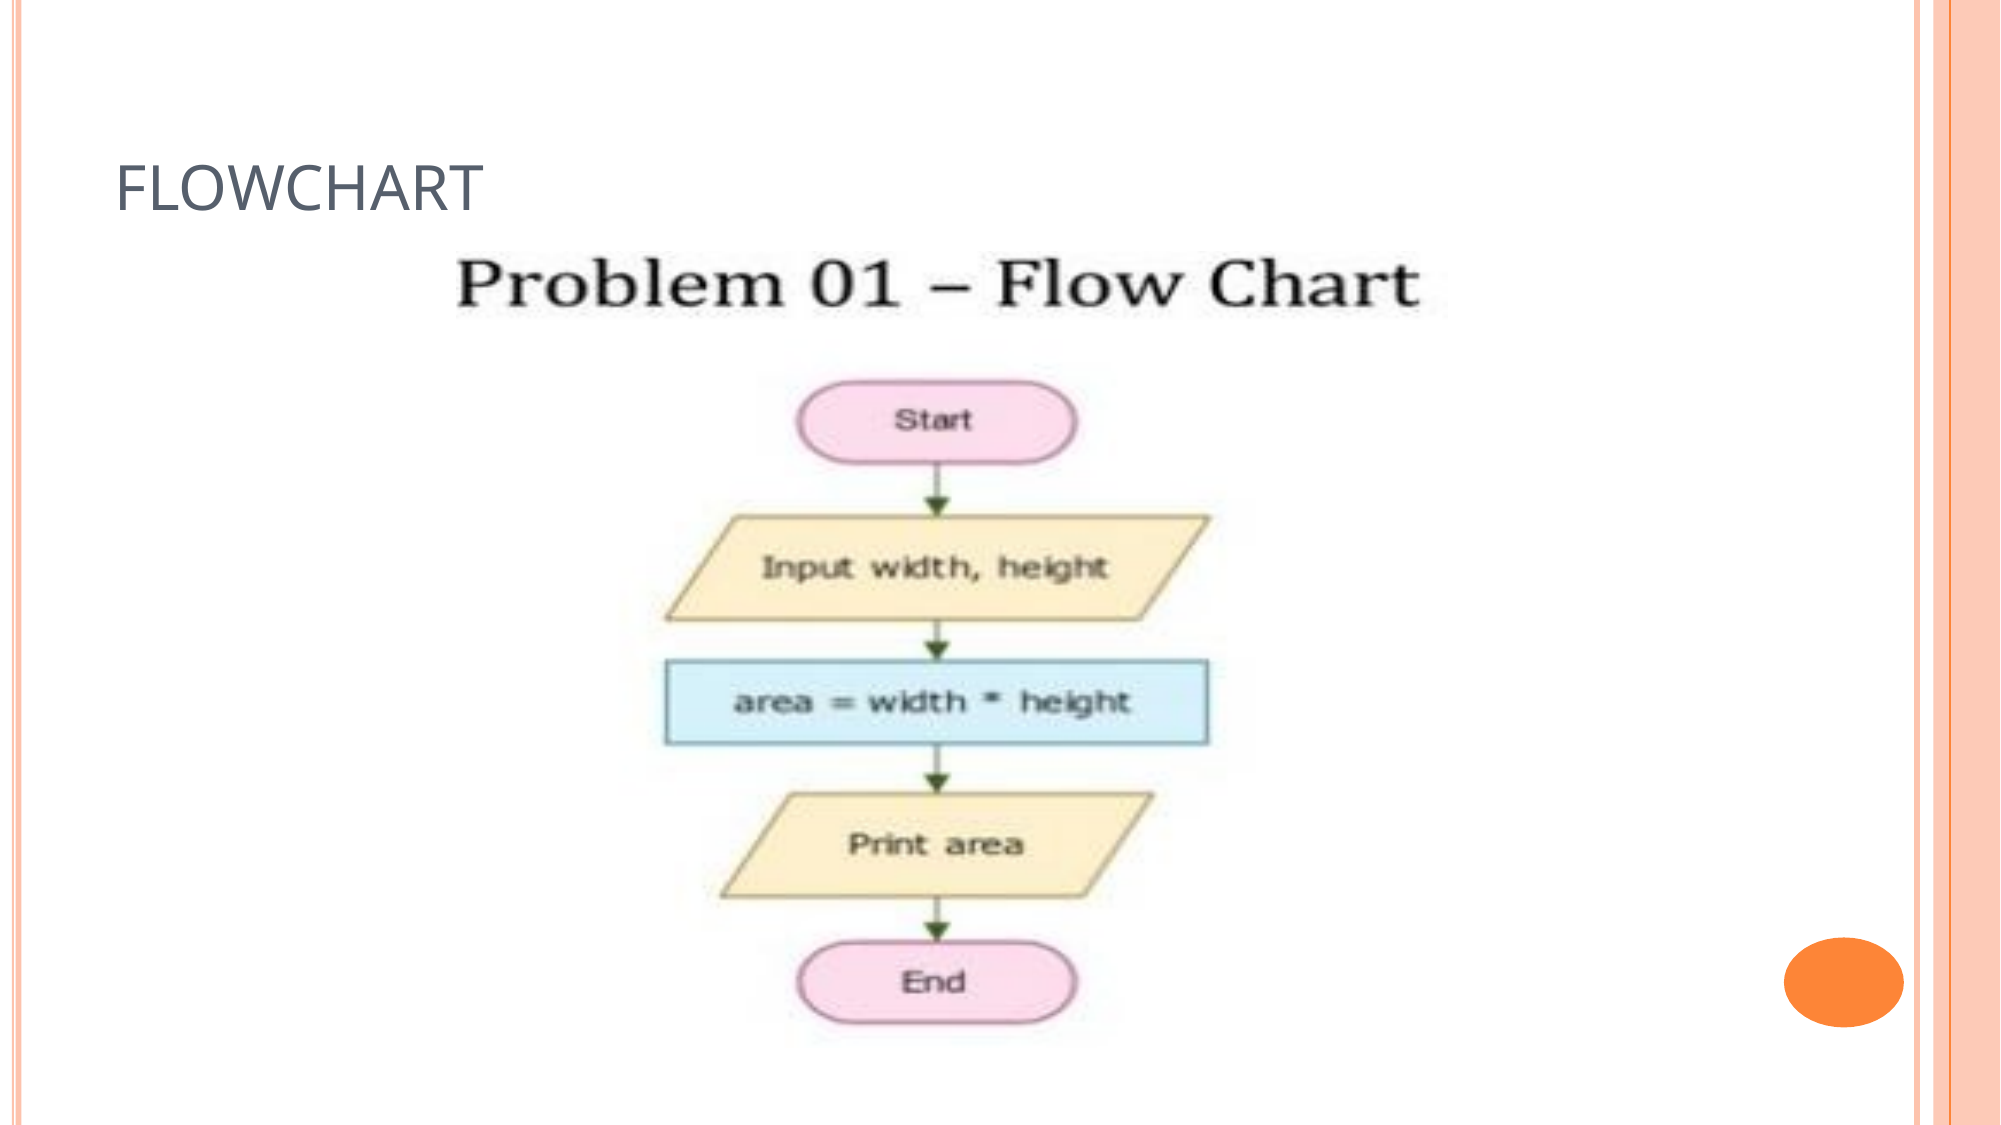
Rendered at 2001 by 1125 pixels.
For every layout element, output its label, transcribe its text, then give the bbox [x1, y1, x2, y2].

title FLOWCHART [112, 146, 513, 337]
picture [455, 251, 1448, 1049]
